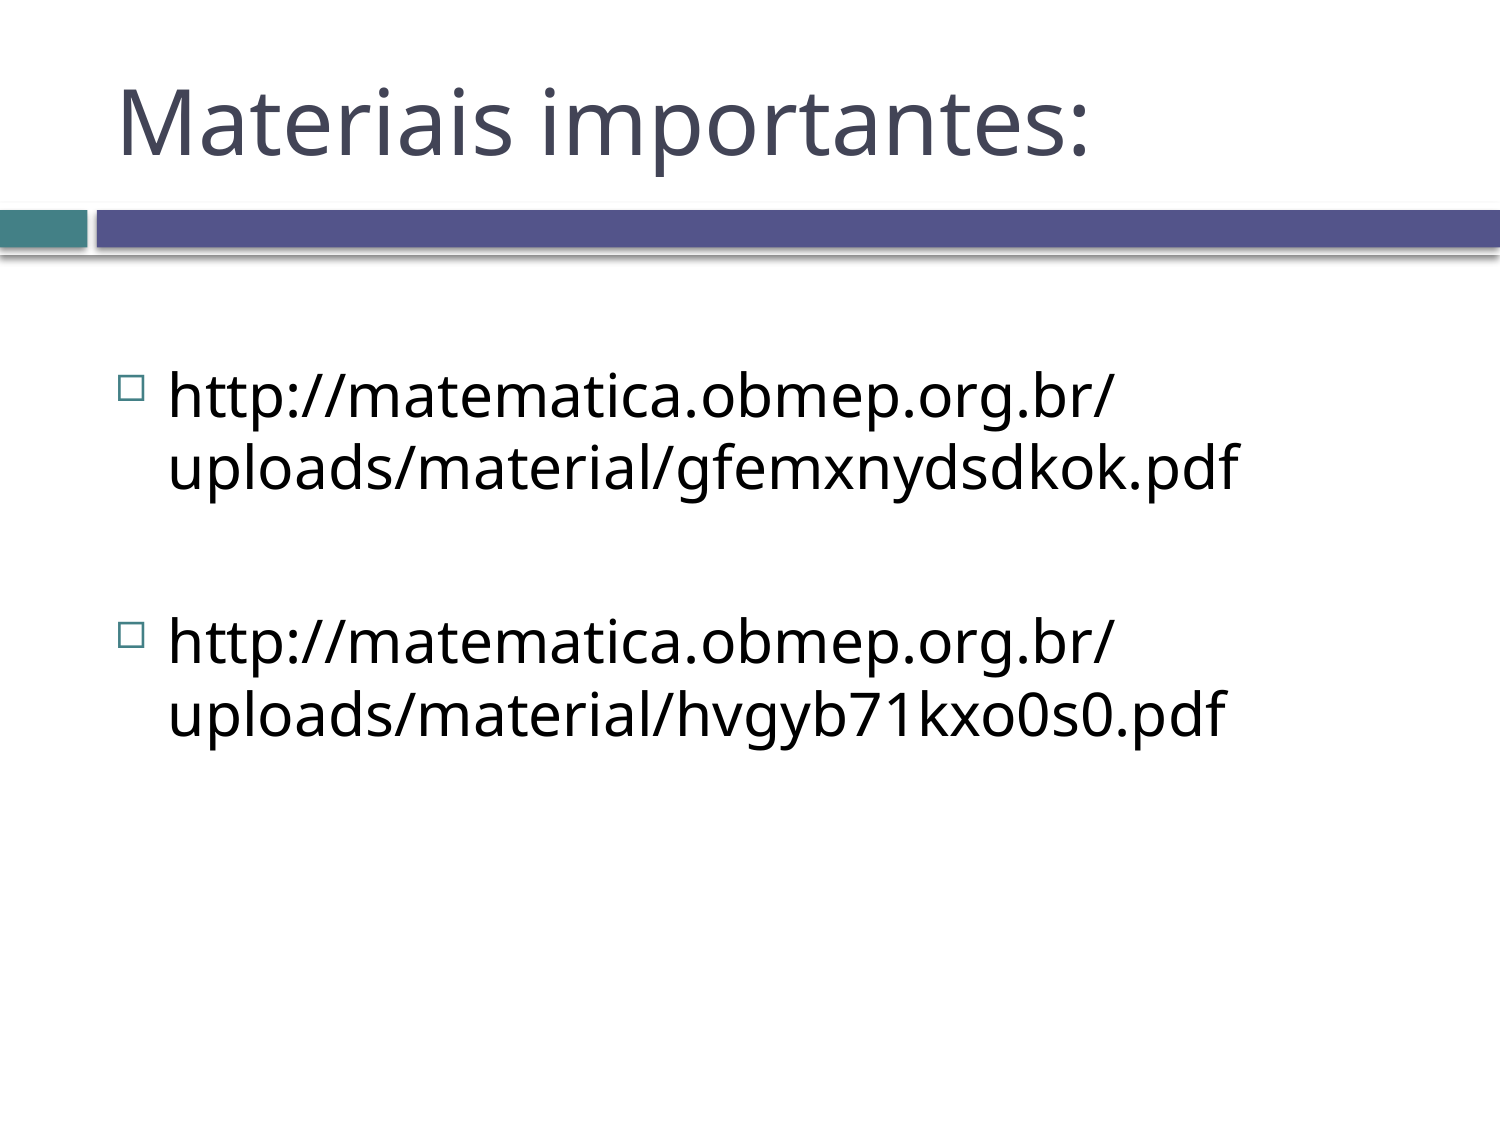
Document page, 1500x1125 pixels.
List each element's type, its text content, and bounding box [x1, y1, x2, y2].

list http://matematica.obmep.org.br/uploads/material/gfemxnydsdkok.pdf http://matematica.obmep.org.br/uploads/material/hvgyb71kxo0s0.pdf [100, 262, 1438, 1000]
title Materiais importantes: [100, 37, 1438, 200]
